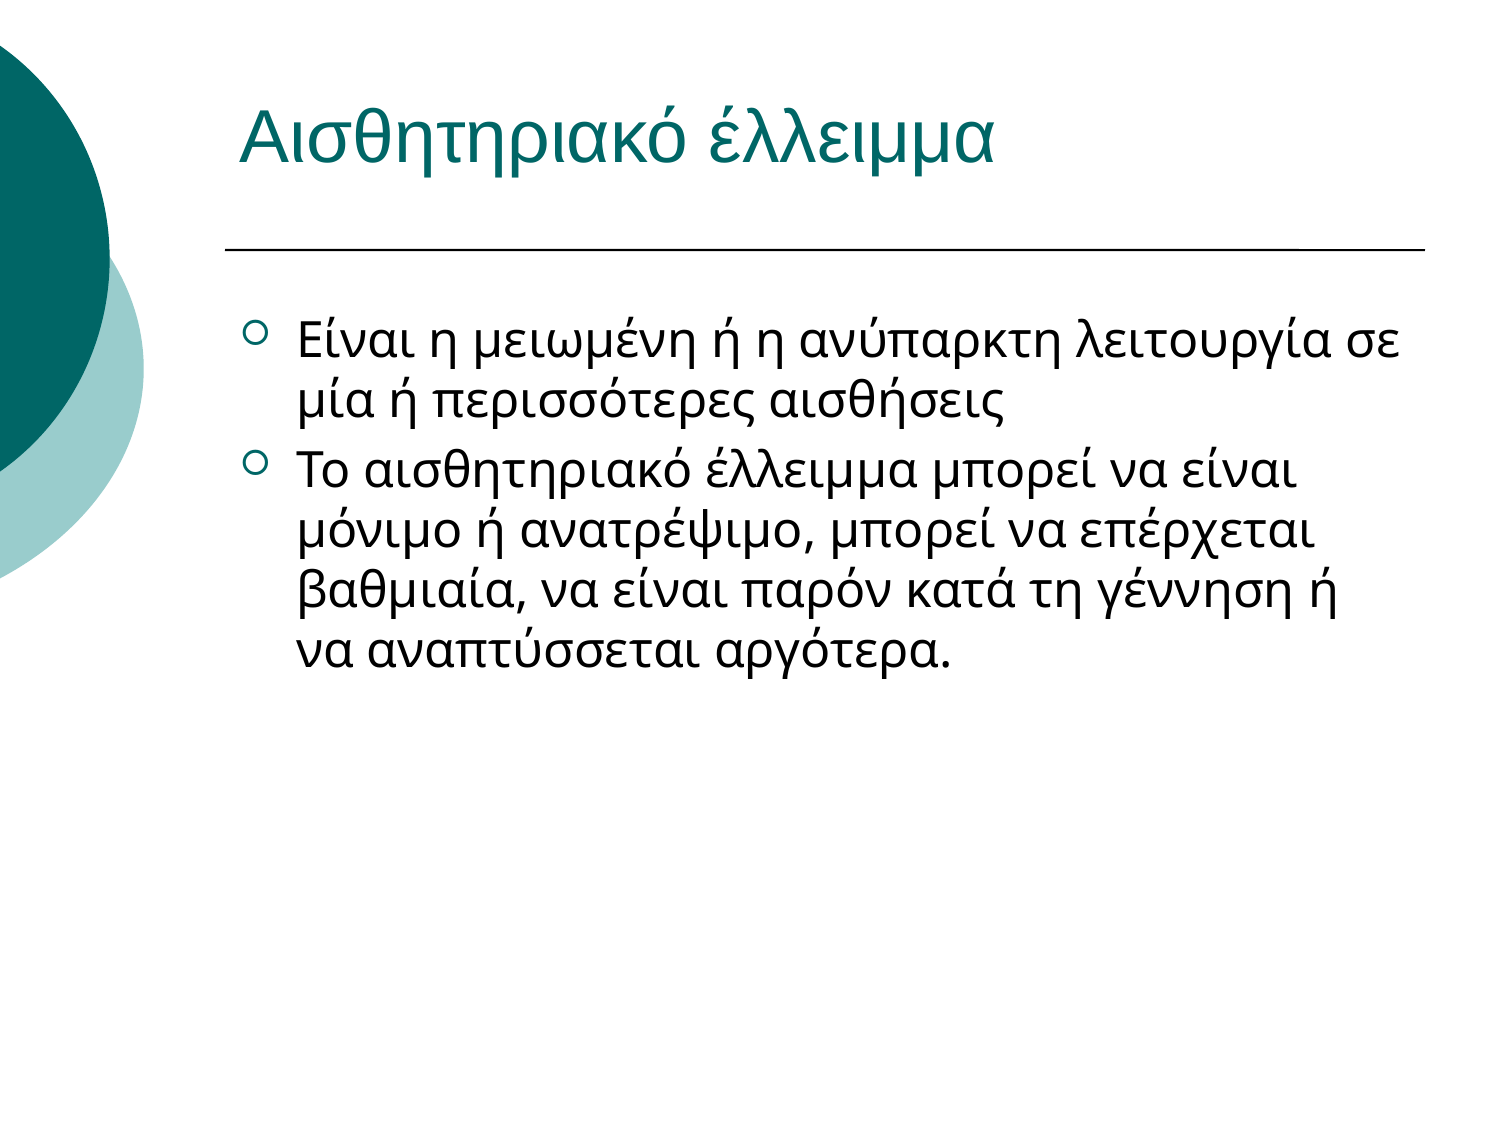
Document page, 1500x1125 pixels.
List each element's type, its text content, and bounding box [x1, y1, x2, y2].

title Αισθητηριακό έλλειμμα [224, 49, 1425, 276]
list Είναι η μειωμένη ή η ανύπαρκτη λειτουργία σε μία ή περισσότερες αισθήσεις Το αισθητηριακό έλλειμμα μπορεί να είναι μόνιμο ή ανατρέψιμο, μπορεί να επέρχεται βαθμιαία, να είναι παρόν κατά τη γέννηση ή να αναπτύσσεται αργότερα. [224, 299, 1425, 975]
